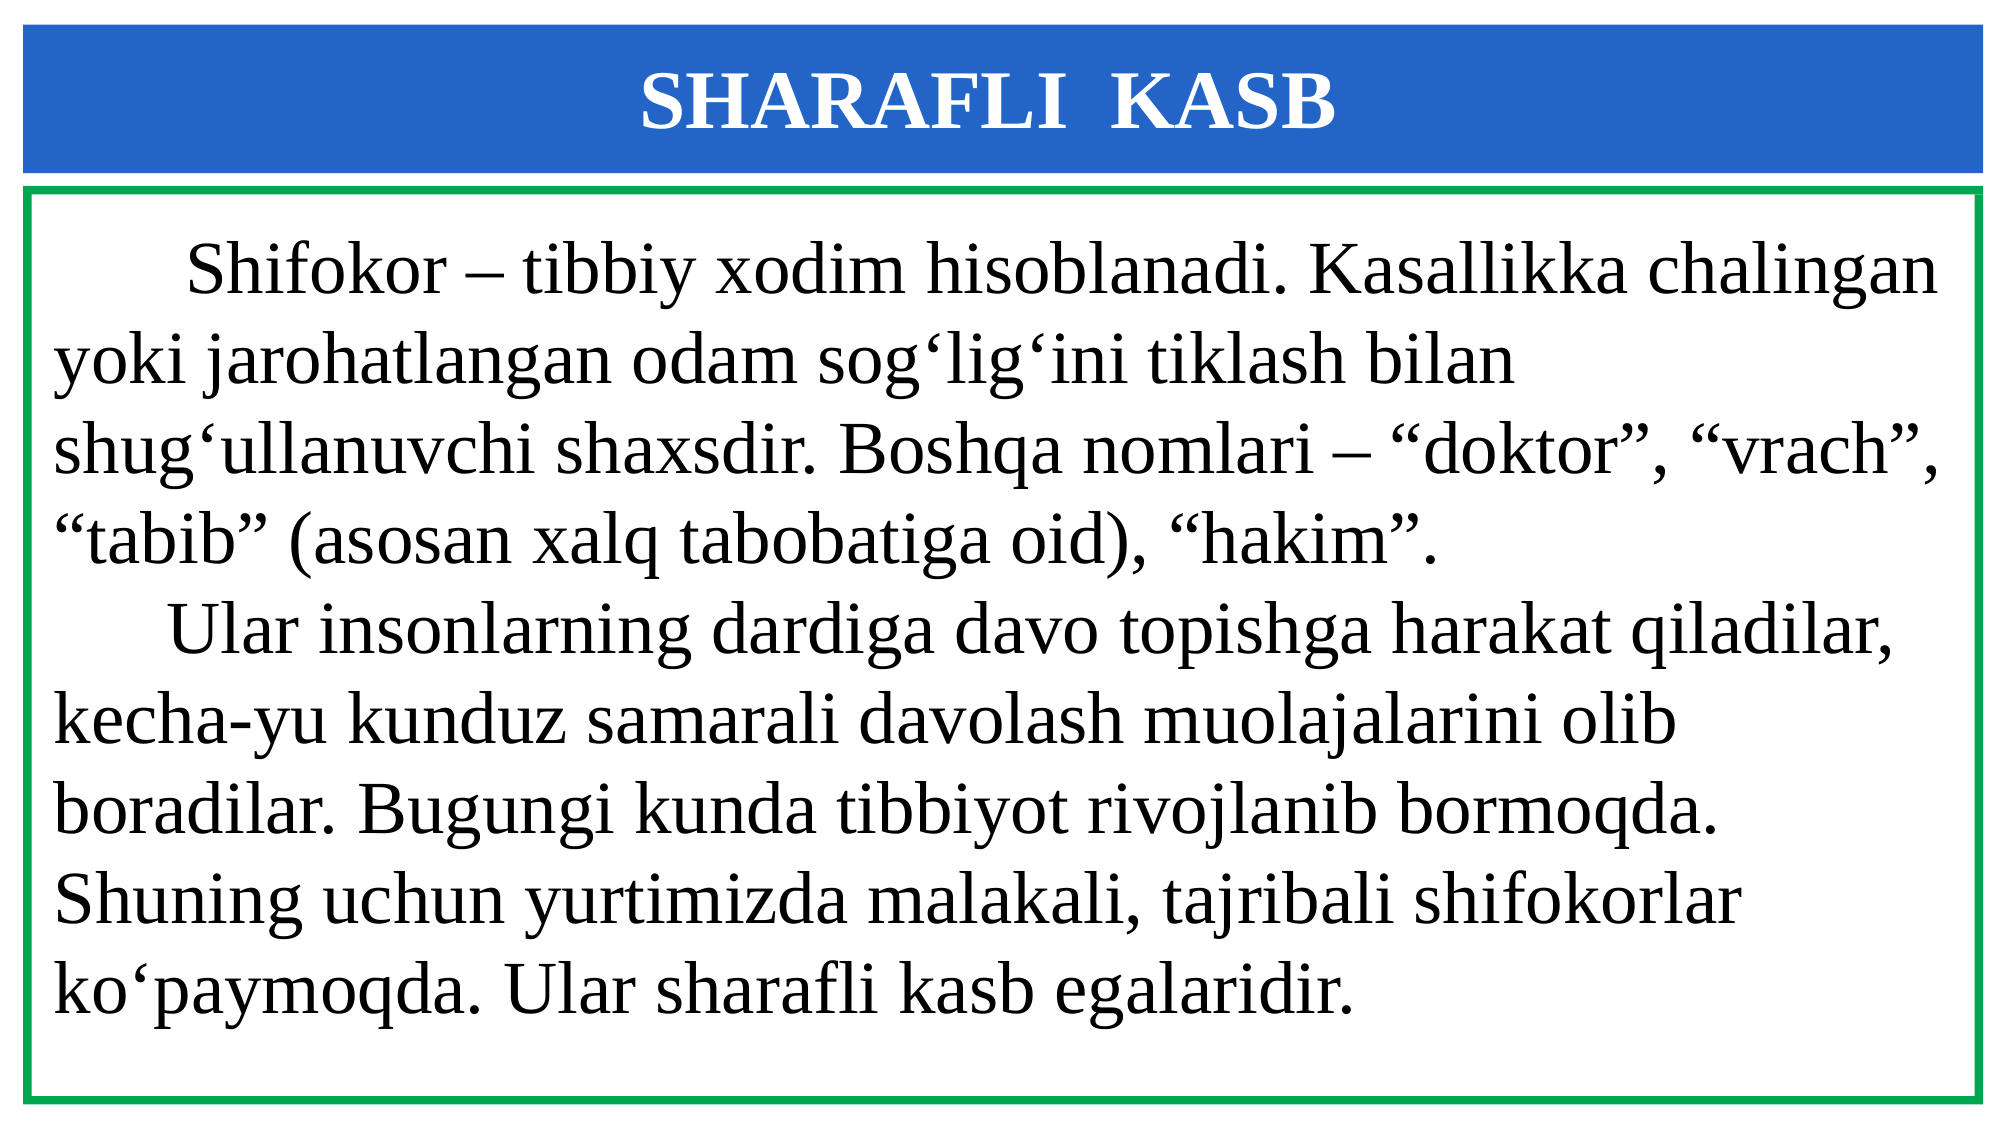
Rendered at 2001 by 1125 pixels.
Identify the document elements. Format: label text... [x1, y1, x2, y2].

text_box Shifokor – tibbiy xodim hisoblanadi. Kasallikka chalingan yoki jarohatlangan odam sogʻligʻini tiklash bilan shugʻullanuvchi shaxsdir. Boshqa nomlari – “doktor”, “vrach”, “tabib” (asosan xalq tabobatiga oid), “hakim”. Ular insonlarning dardiga davo topishga harakat qiladilar, kecha-yu kunduz samarali davolash muolajalarini olib boradilar. Bugungi kunda tibbiyot rivojlanib bormoqda. Shuning uchun yurtimizda malakali, tajribali shifokorlar ko‘paymoqda. Ular sharafli kasb egalaridir. [38, 210, 1961, 1036]
title SHARAFLI KASB [17, 43, 1959, 148]
